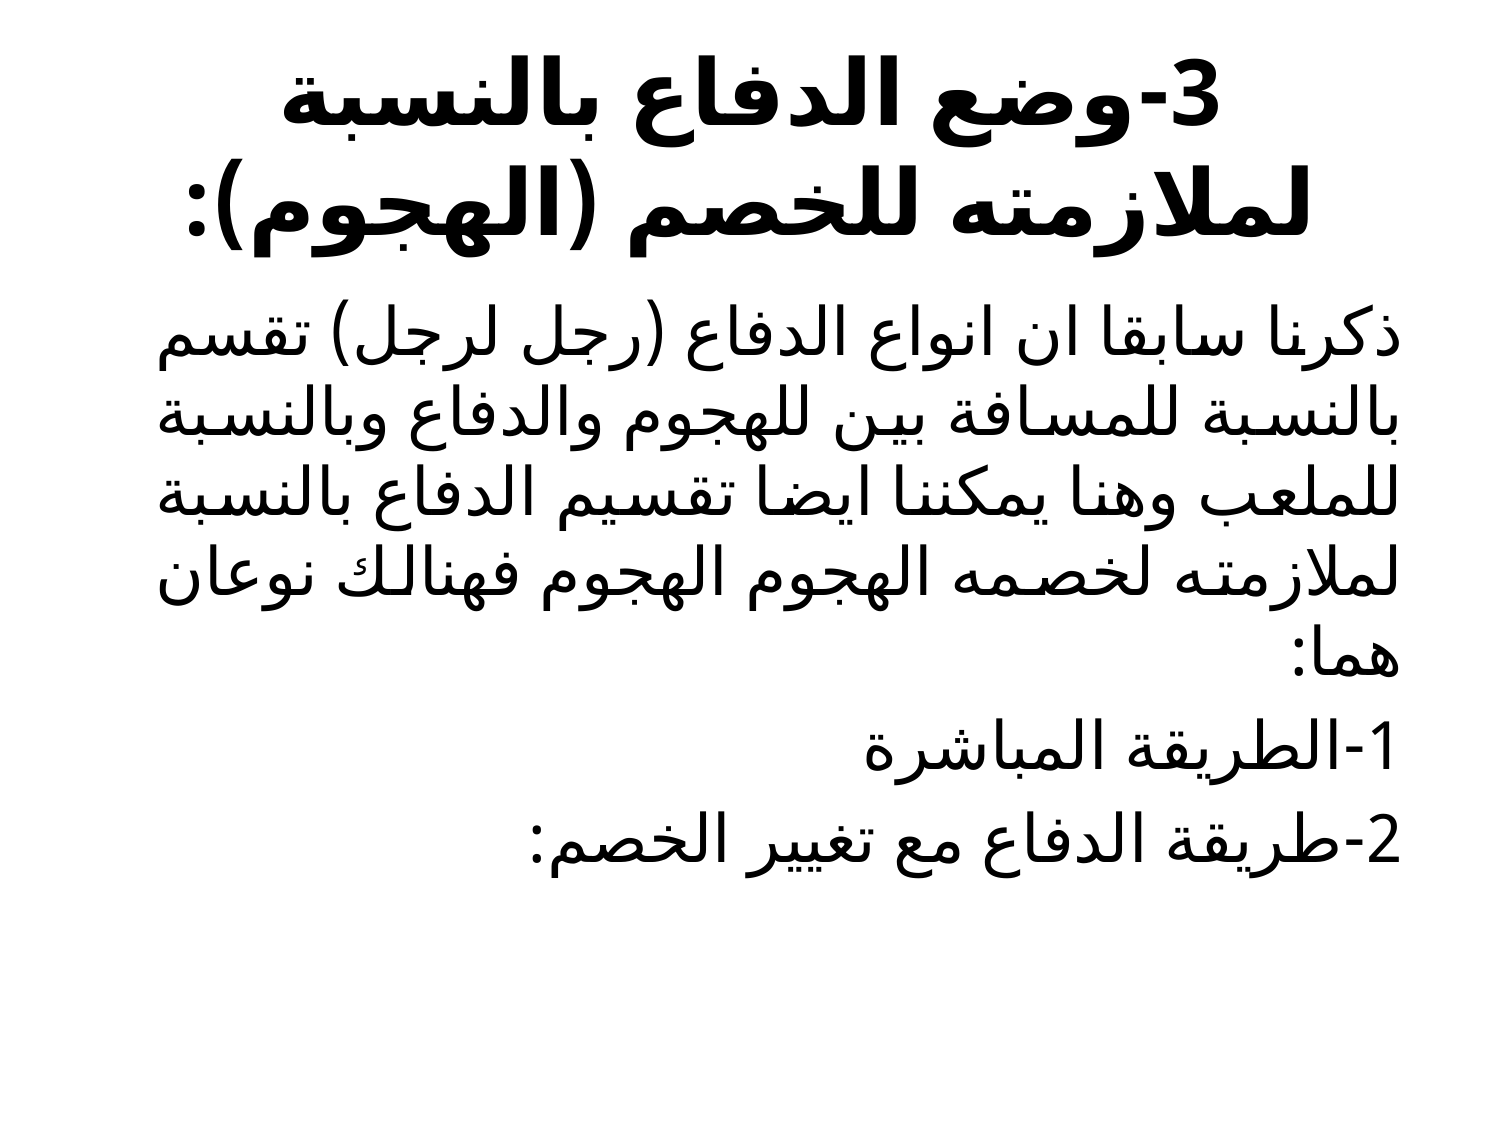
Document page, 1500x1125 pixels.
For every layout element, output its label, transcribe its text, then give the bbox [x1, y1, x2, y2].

title 3-وضع الدفاع بالنسبة لملازمته للخصم (الهجوم): [112, 23, 1388, 265]
subtitle ذكرنا سابقا ان انواع الدفاع (رجل لرجل) تقسم بالنسبة للمسافة بين للهجوم والدفاع وبالنسبة للملعب وهنا يمكننا ايضا تقسيم الدفاع بالنسبة لملازمته لخصمه الهجوم الهجوم فهنالك نوعان هما: 1-الطريقة المباشرة 2-طريقة الدفاع مع تغيير الخصم: [140, 281, 1418, 1008]
